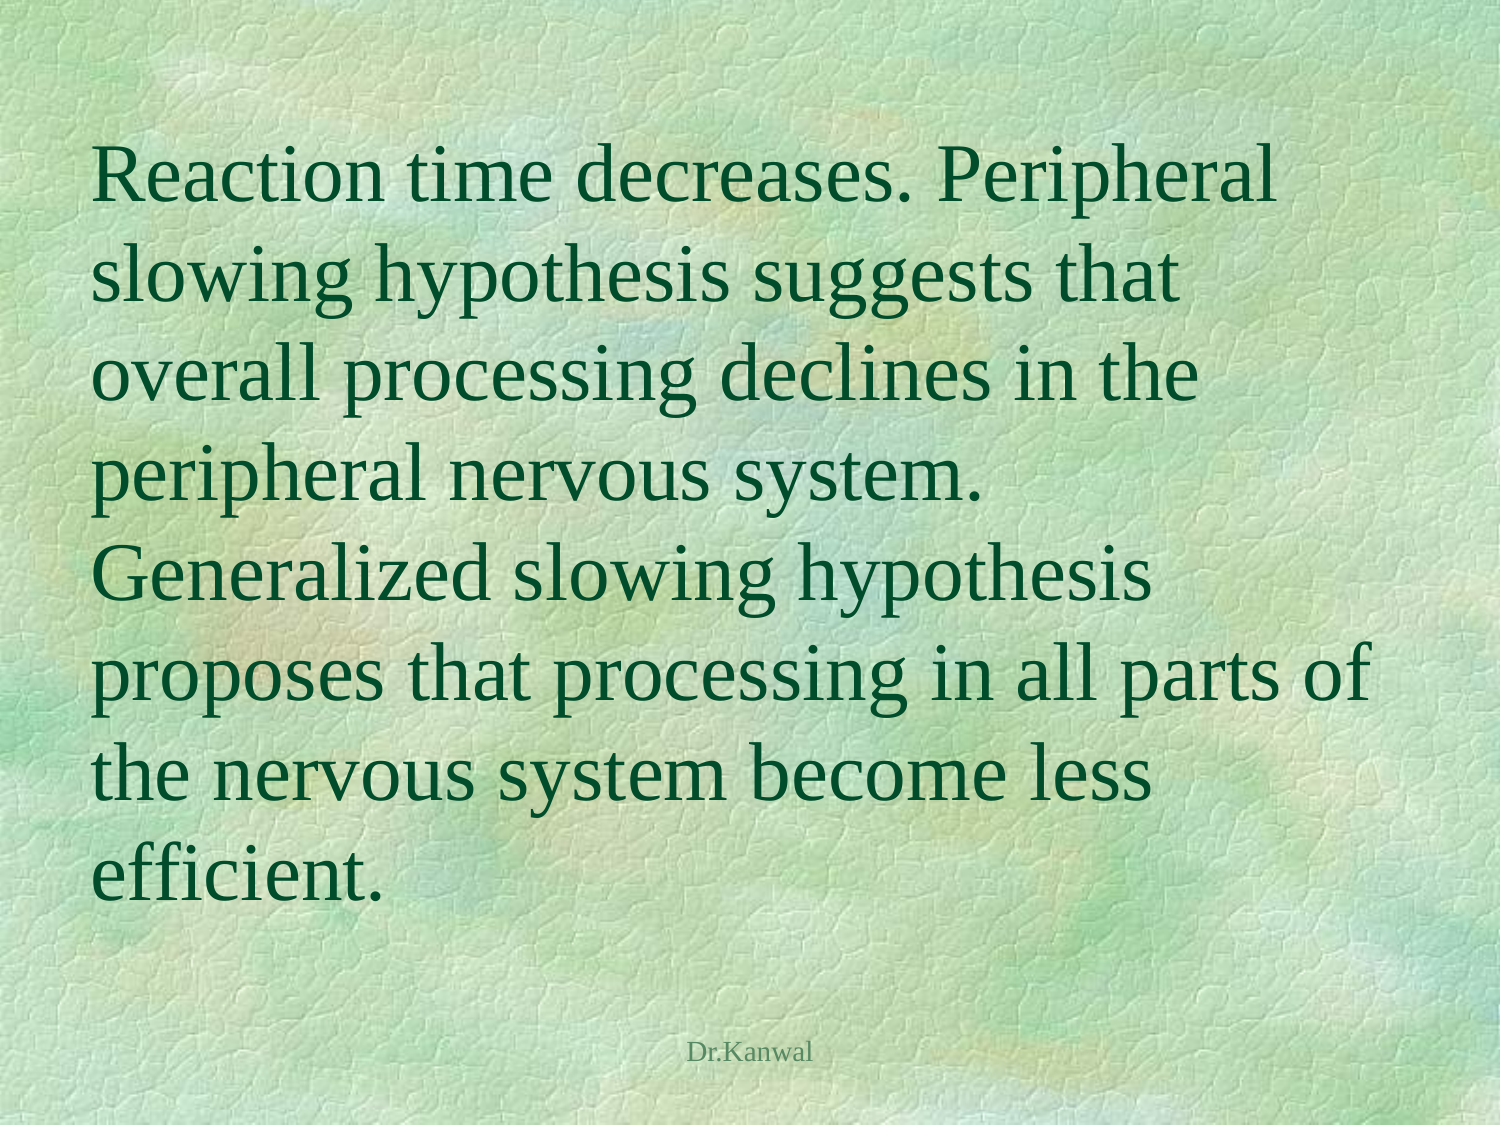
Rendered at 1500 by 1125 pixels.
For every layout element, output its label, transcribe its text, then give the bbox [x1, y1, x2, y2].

picture [0, 0, 1500, 1125]
footer Dr.Kanwal [512, 1024, 988, 1101]
title Reaction time decreases. Peripheral slowing hypothesis suggests that overall processing declines in the peripheral nervous system. Generalized slowing hypothesis proposes that processing in all parts of the nervous system become less efficient. [74, 45, 1426, 1026]
